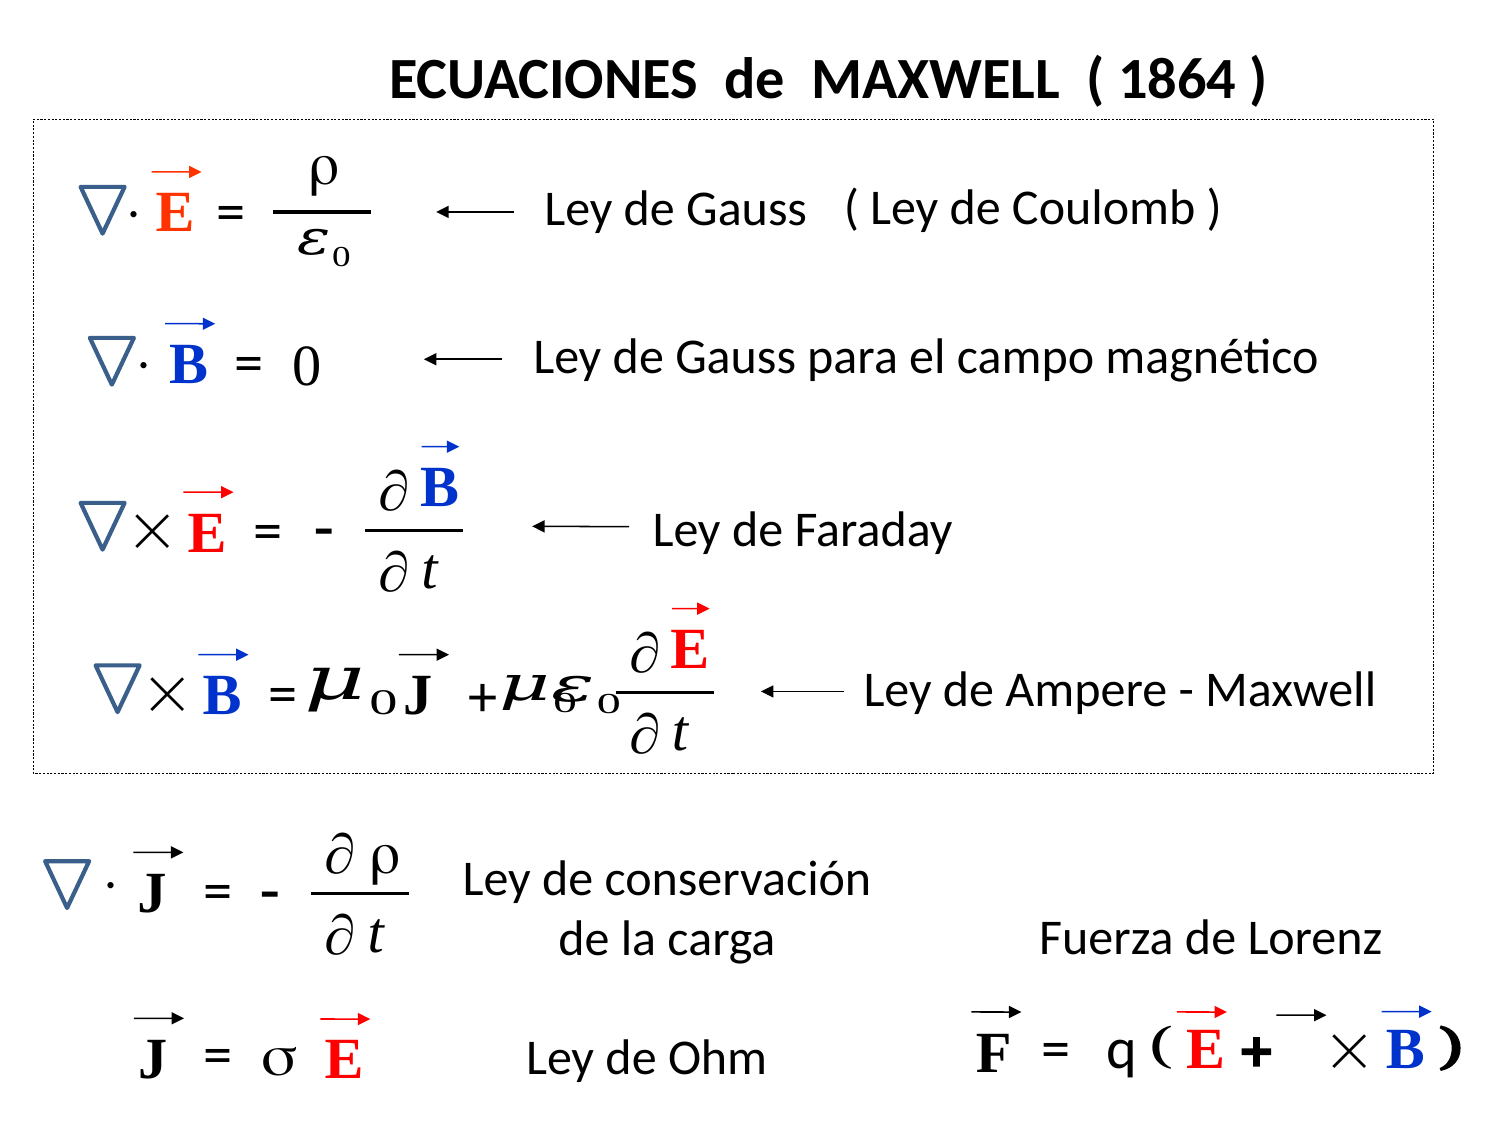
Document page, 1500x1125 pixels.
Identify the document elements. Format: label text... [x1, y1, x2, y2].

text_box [80, 440, 475, 612]
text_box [122, 1008, 785, 1100]
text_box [435, 167, 824, 244]
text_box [44, 804, 889, 976]
text_box ECUACIONES de MAXWELL ( 1864 ) [374, 33, 1283, 118]
text_box [31, 117, 1435, 776]
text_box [95, 645, 447, 736]
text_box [452, 602, 725, 774]
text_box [423, 316, 1338, 393]
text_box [531, 488, 970, 565]
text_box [89, 316, 337, 406]
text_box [80, 118, 372, 273]
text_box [960, 896, 1486, 1094]
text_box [760, 649, 1395, 726]
